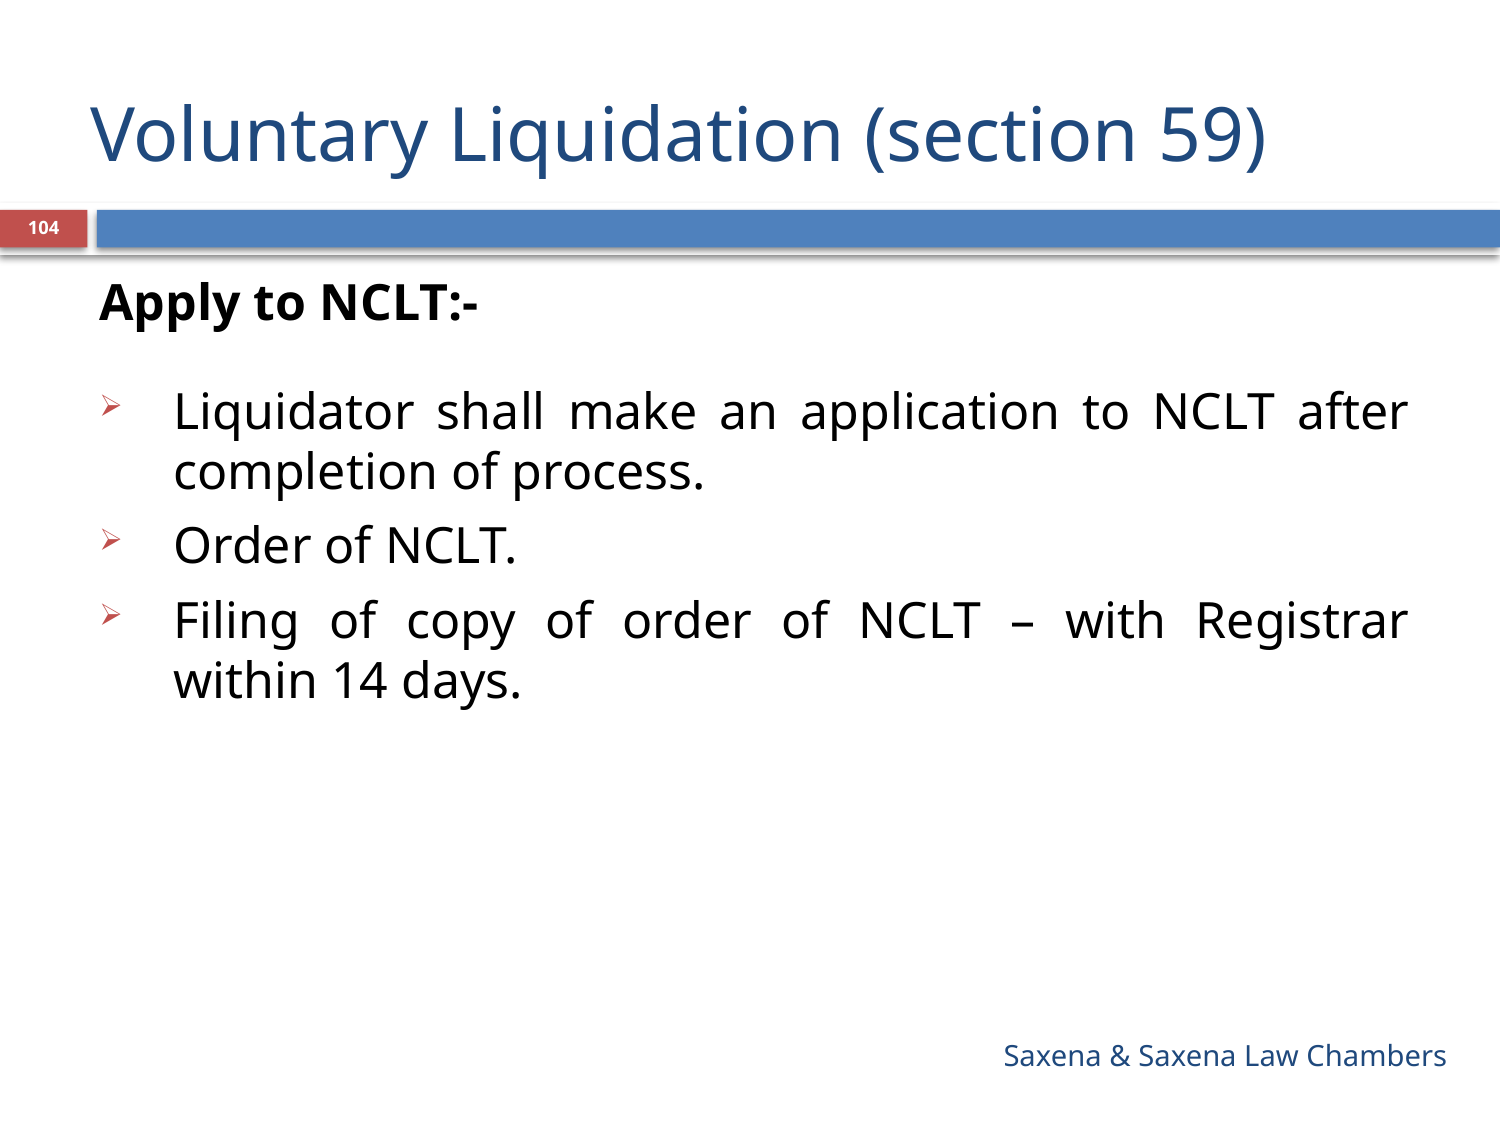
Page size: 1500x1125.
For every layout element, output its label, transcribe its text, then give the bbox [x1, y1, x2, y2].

title Voluntary Liquidation (section 59) [74, 62, 1426, 201]
slide_number 104 [0, 208, 88, 249]
list Apply to NCLT:- Liquidator shall make an application to NCLT after completion of process. Order of NCLT. Filing of copy of order of NCLT – with Registrar within 14 days. [74, 262, 1426, 988]
footer Saxena & Saxena Law Chambers [99, 1025, 1463, 1085]
